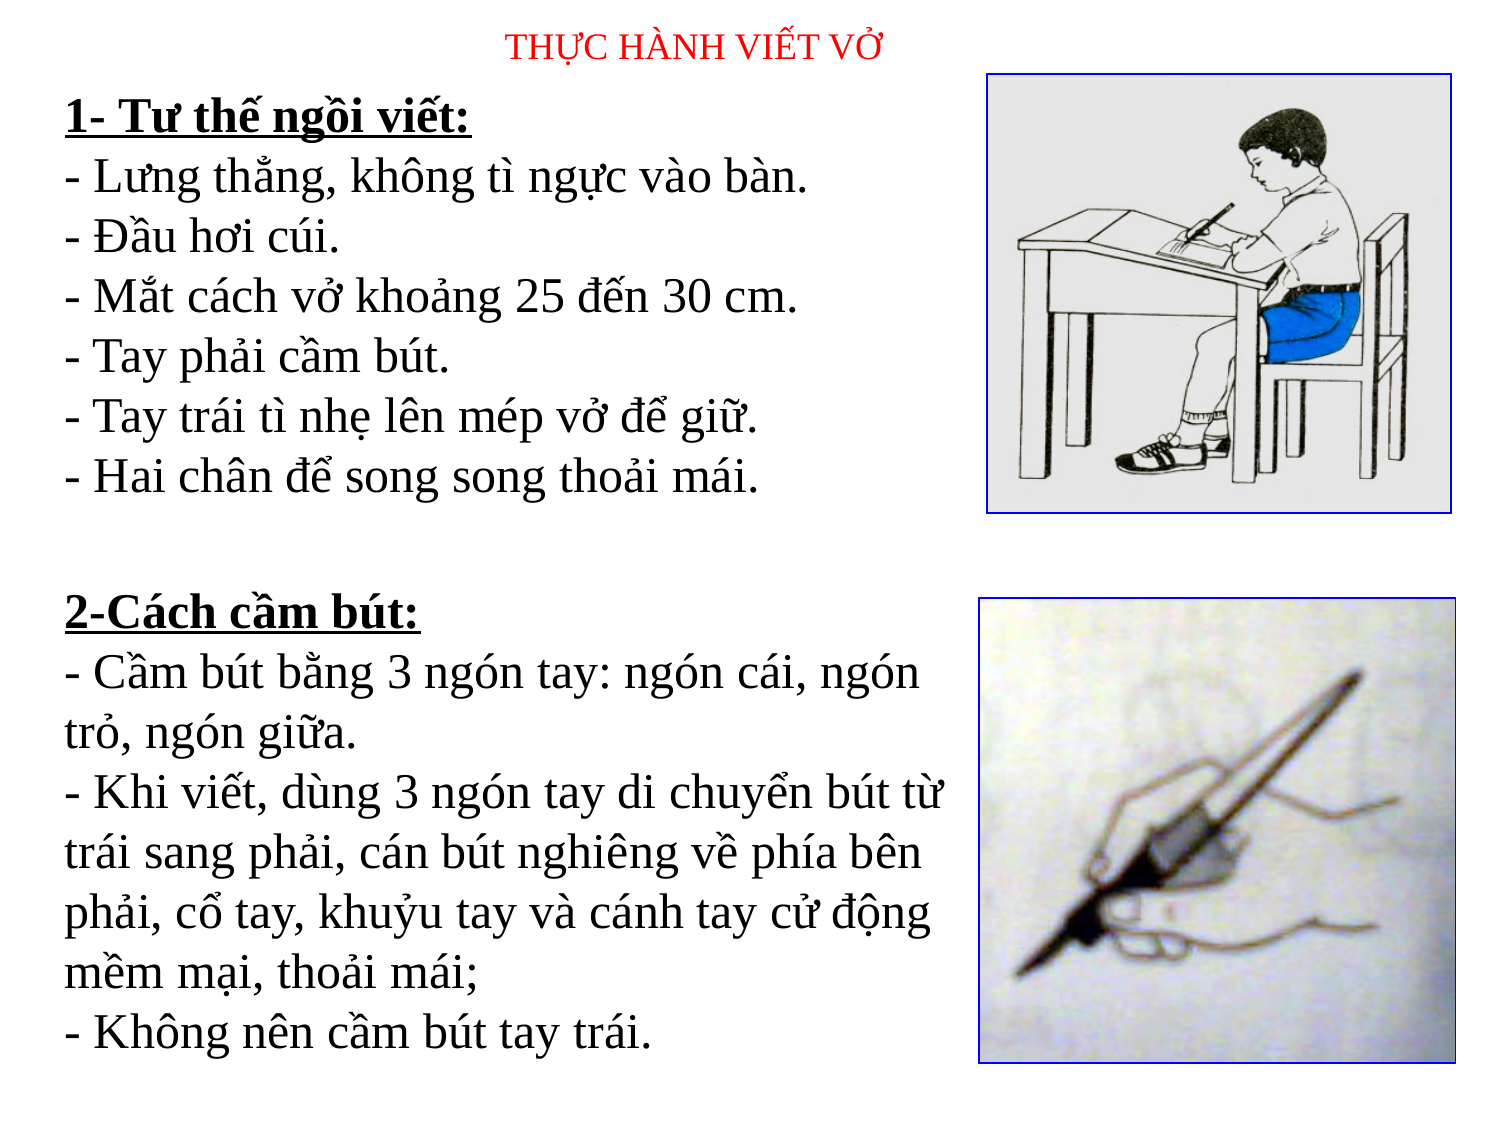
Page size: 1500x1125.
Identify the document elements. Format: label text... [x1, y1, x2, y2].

picture [979, 598, 1456, 1063]
text_box THỰC HÀNH VIẾT VỞ [489, 14, 898, 75]
picture [987, 74, 1451, 513]
text_box 2-Cách cầm bút: - Cầm bút bằng 3 ngón tay: ngón cái, ngón trỏ, ngón giữa. - Khi viết, dùng 3 ngón tay di chuyển bút từ trái sang phải, cán bút nghiêng về phía bên phải, cổ tay, khuỷu tay và cánh tay cử động mềm mại, thoải mái; - Không nên cầm bút tay trái. [49, 570, 963, 1066]
text_box 1- Tư thế ngồi viết: - Lưng thẳng, không tì ngực vào bàn. - Đầu hơi cúi. - Mắt cách vở khoảng 25 đến 30 cm. - Tay phải cầm bút. - Tay trái tì nhẹ lên mép vở để giữ. - Hai chân để song song thoải mái. [49, 74, 875, 570]
